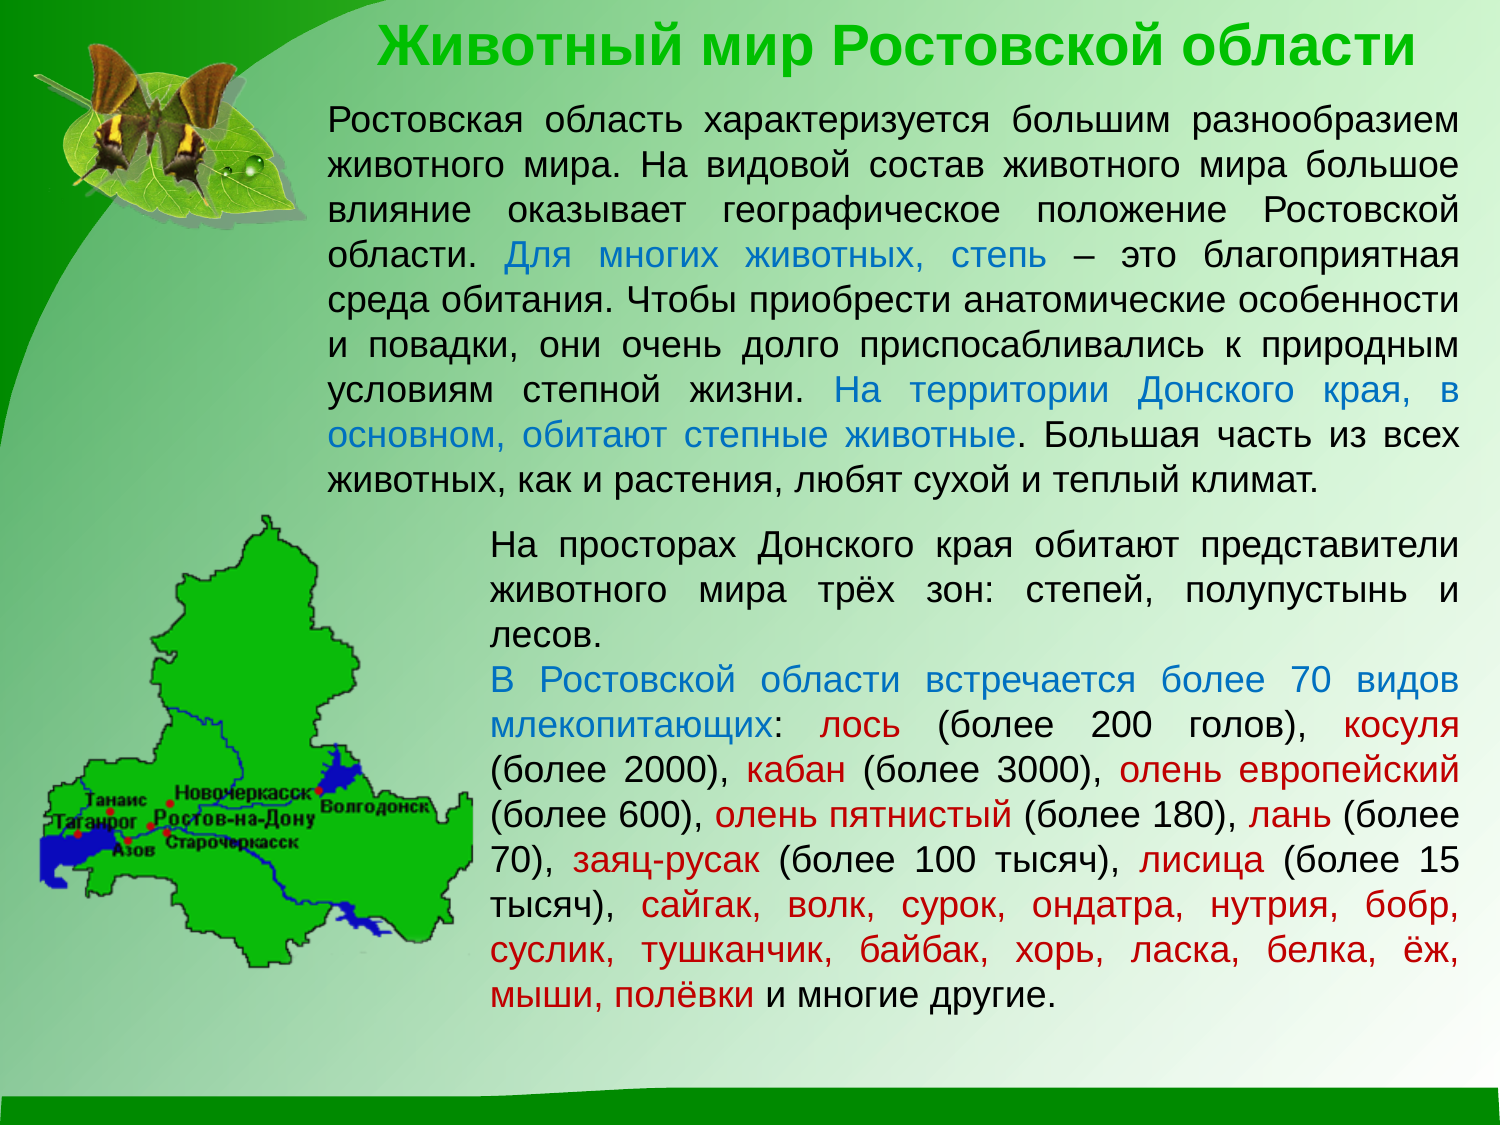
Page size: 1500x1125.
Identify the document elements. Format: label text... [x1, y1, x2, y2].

picture [37, 512, 476, 973]
text_box Животный мир Ростовской области [362, 0, 1500, 85]
picture [24, 37, 300, 229]
text_box Ростовская область характеризуется большим разнообразием животного мира. На видовой состав животного мира большое влияние оказывает географическое положение Ростовской области. Для многих животных, степь – это благоприятная среда обитания. Чтобы приобрести анатомические особенности и повадки, они очень долго приспосабливались к природным условиям степной жизни. На территории Донского края, в основном, обитают степные животные. Большая часть из всех животных, как и растения, любят сухой и теплый климат. [312, 87, 1475, 508]
text_box На просторах Донского края обитают представители животного мира трёх зон: степей, полупустынь и лесов. В Ростовской области встречается более 70 видов млекопитающих: лось (более 200 голов), косуля (более 2000), кабан (более 3000), олень европейский (более 600), олень пятнистый (более 180), лань (более 70), заяц-русак (более 100 тысяч), лисица (более 15 тысяч), сайгак, волк, сурок, ондатра, нутрия, бобр, суслик, тушканчик, байбак, хорь, ласка, белка, ёж, мыши, полёвки и многие другие. [474, 512, 1475, 1023]
